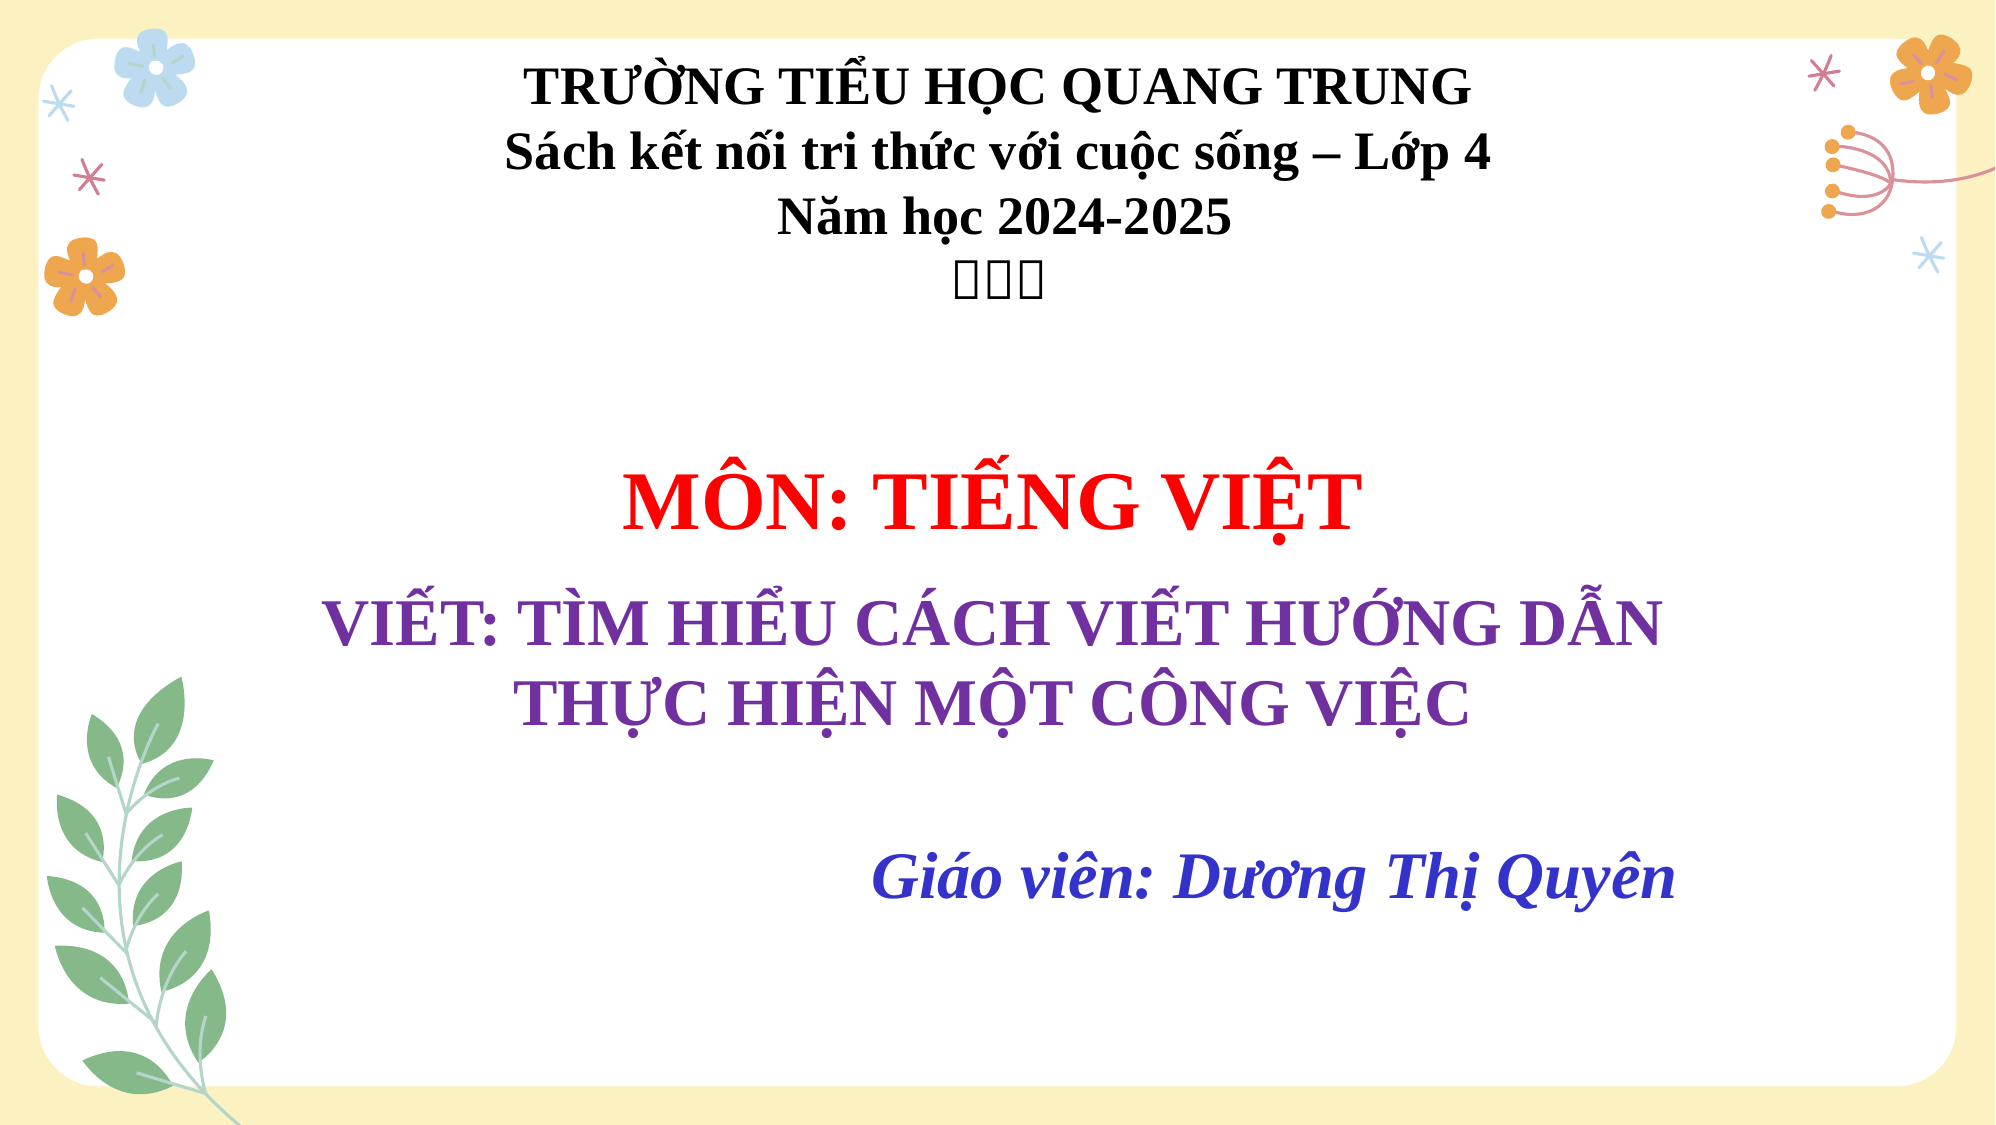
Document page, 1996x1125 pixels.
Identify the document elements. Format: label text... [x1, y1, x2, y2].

text_box MÔN: TIẾNG VIỆT [116, 389, 1871, 554]
text_box VIẾT: TÌM HIỂU CÁCH VIẾT HƯỚNG DẪN THỰC HIỆN MỘT CÔNG VIỆC [0, 570, 1996, 746]
text_box TRƯỜNG TIỂU HỌC QUANG TRUNG Sách kết nối tri thức với cuộc sống – Lớp 4 Năm học 2024-2025  [194, 42, 1803, 318]
text_box Giáo viên: Dương Thị Quyên [826, 746, 1724, 920]
